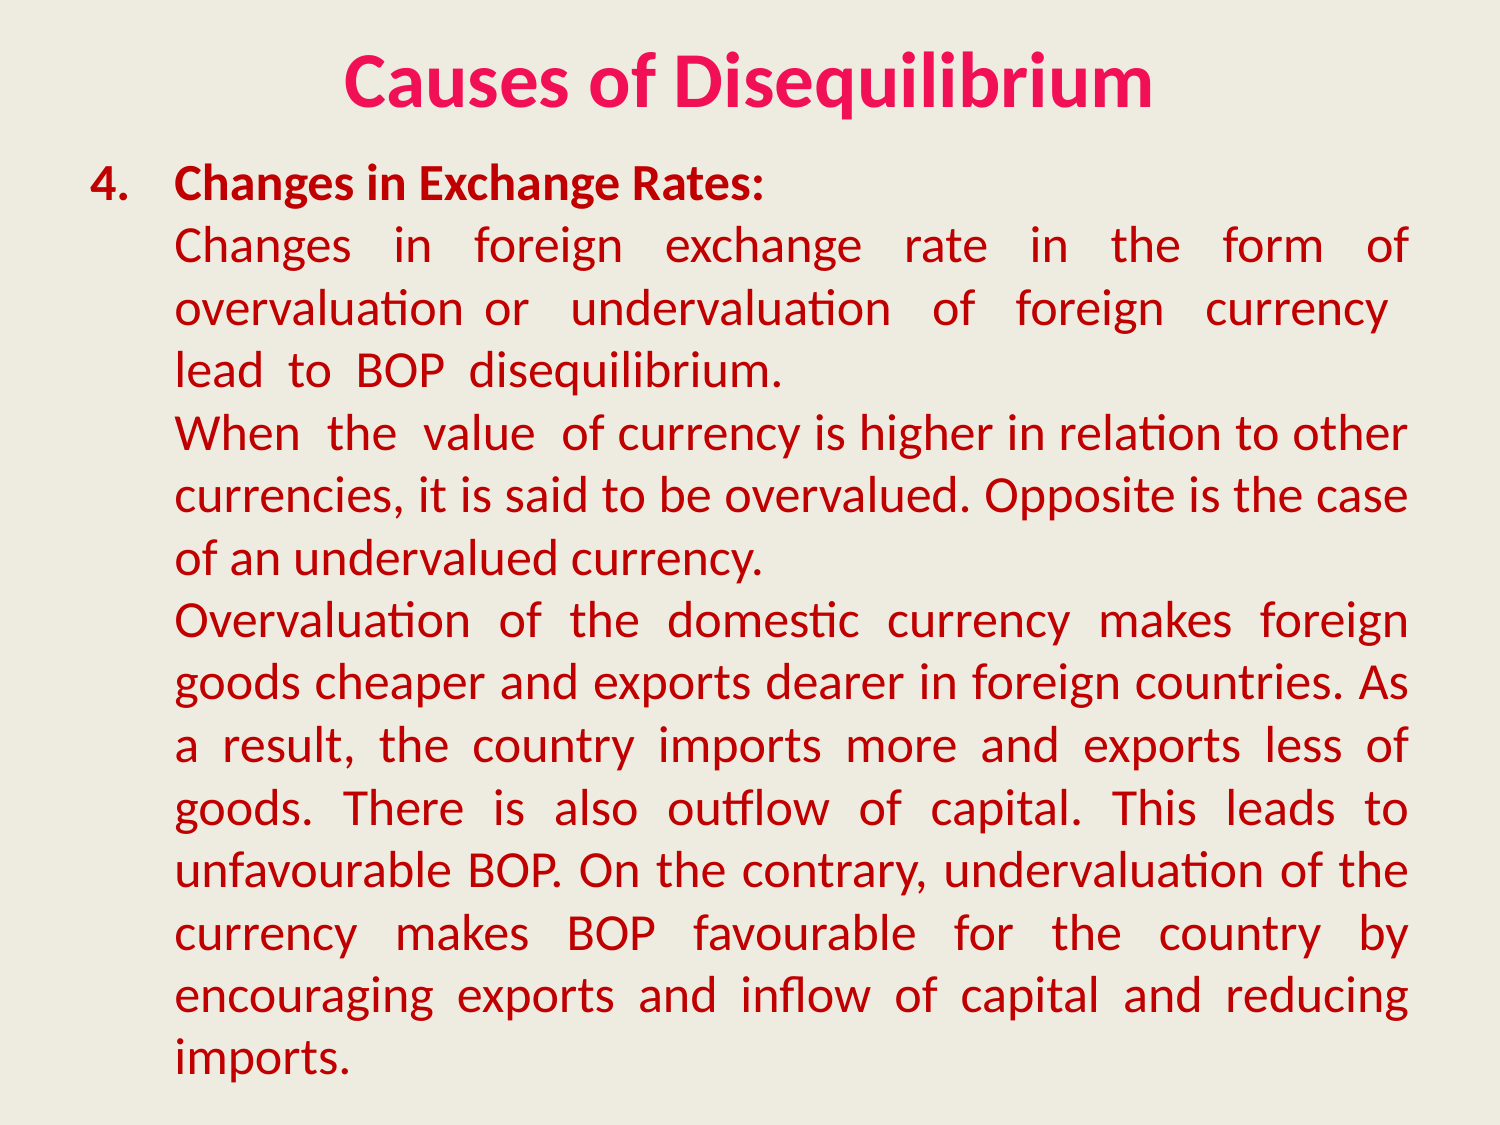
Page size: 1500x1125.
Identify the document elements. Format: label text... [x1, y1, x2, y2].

title Causes of Disequilibrium [75, 23, 1425, 129]
list Changes in Exchange Rates: Changes in foreign exchange rate in the form of overvaluation or undervaluation of foreign currency lead to BOP disequilibrium. When the value of currency is higher in relation to other currencies, it is said to be overvalued. Opposite is the case of an undervalued currency. Overvaluation of the domestic currency makes foreign goods cheaper and exports dearer in foreign countries. As a result, the country imports more and exports less of goods. There is also outflow of capital. This leads to unfavourable BOP. On the contrary, undervaluation of the currency makes BOP favourable for the country by encouraging exports and inflow of capital and reducing imports. [75, 140, 1425, 1079]
